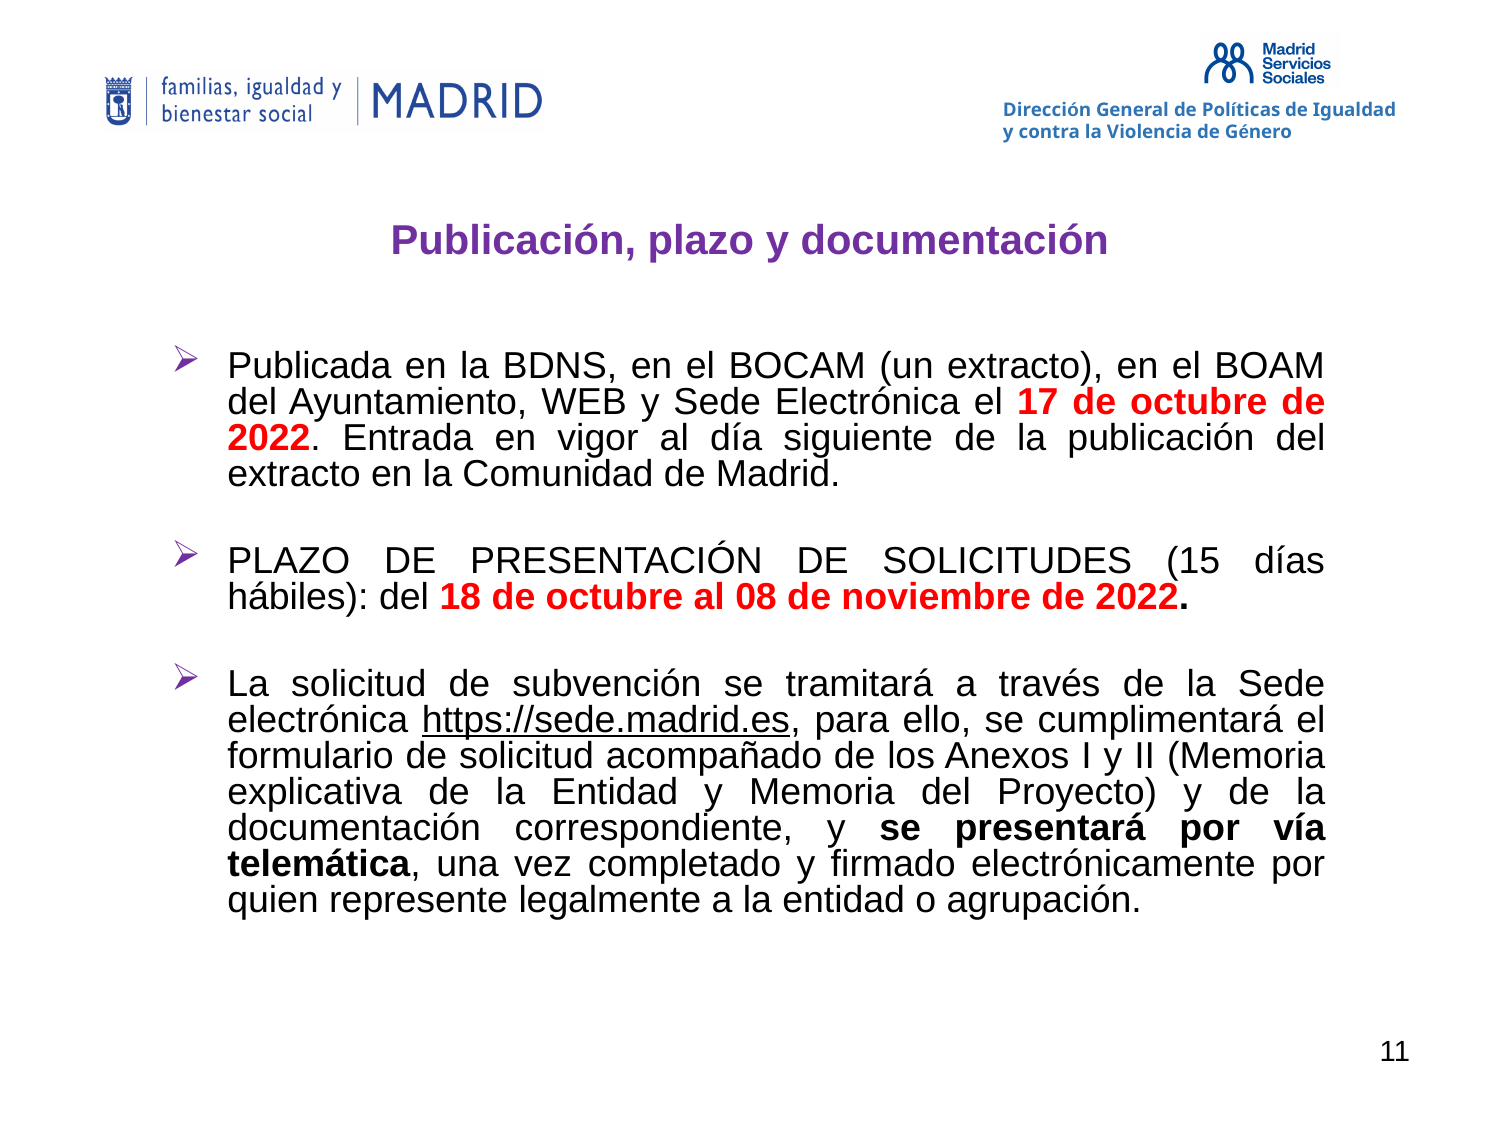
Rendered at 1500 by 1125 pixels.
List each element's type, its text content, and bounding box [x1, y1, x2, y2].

list Publicada en la BDNS, en el BOCAM (un extracto), en el BOAM del Ayuntamiento, WEB y Sede Electrónica el 17 de octubre de 2022. Entrada en vigor al día siguiente de la publicación del extracto en la Comunidad de Madrid. PLAZO DE PRESENTACIÓN DE SOLICITUDES (15 días hábiles): del 18 de octubre al 08 de noviembre de 2022. La solicitud de subvención se tramitará a través de la Sede electrónica https://sede.madrid.es, para ello, se cumplimentará el formulario de solicitud acompañado de los Anexos I y II (Memoria explicativa de la Entidad y Memoria del Proyecto) y de la documentación correspondiente, y se presentará por vía telemática, una vez completado y firmado electrónicamente por quien represente legalmente a la entidad o agrupación. [99, 342, 1341, 1025]
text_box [99, 30, 1500, 150]
title Publicación, plazo y documentación [75, 149, 1425, 325]
slide_number 11 [1074, 1024, 1425, 1103]
